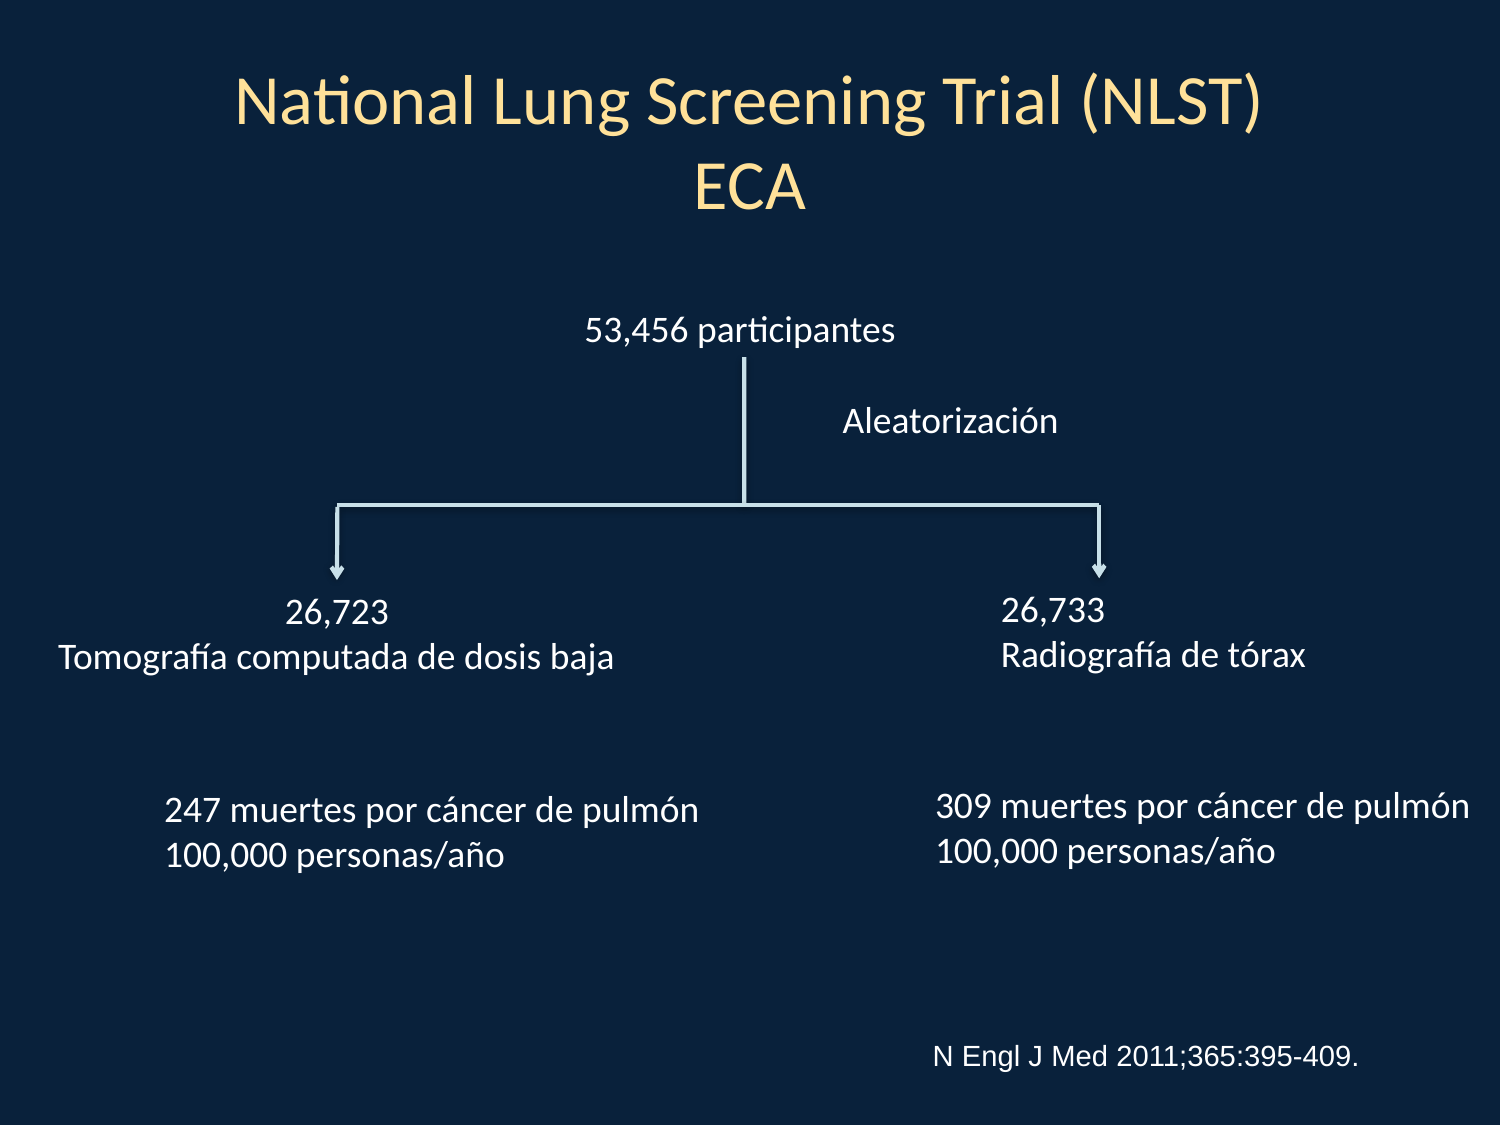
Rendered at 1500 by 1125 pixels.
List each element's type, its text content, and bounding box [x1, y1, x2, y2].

text_box 53,456 participantes [569, 297, 920, 357]
text_box 247 muertes por cáncer de pulmón 100,000 personas/año [149, 777, 716, 883]
text_box Aleatorización [828, 388, 1074, 448]
text_box 26,723 Tomografía computada de dosis baja [43, 579, 631, 685]
title National Lung Screening Trial (NLST) ECA [75, 45, 1425, 233]
text_box 26,733 Radiografía de tórax [986, 577, 1322, 683]
text_box 309 muertes por cáncer de pulmón 100,000 personas/año [920, 773, 1486, 878]
text_box N Engl J Med 2011;365:395-409. [918, 1029, 1376, 1080]
